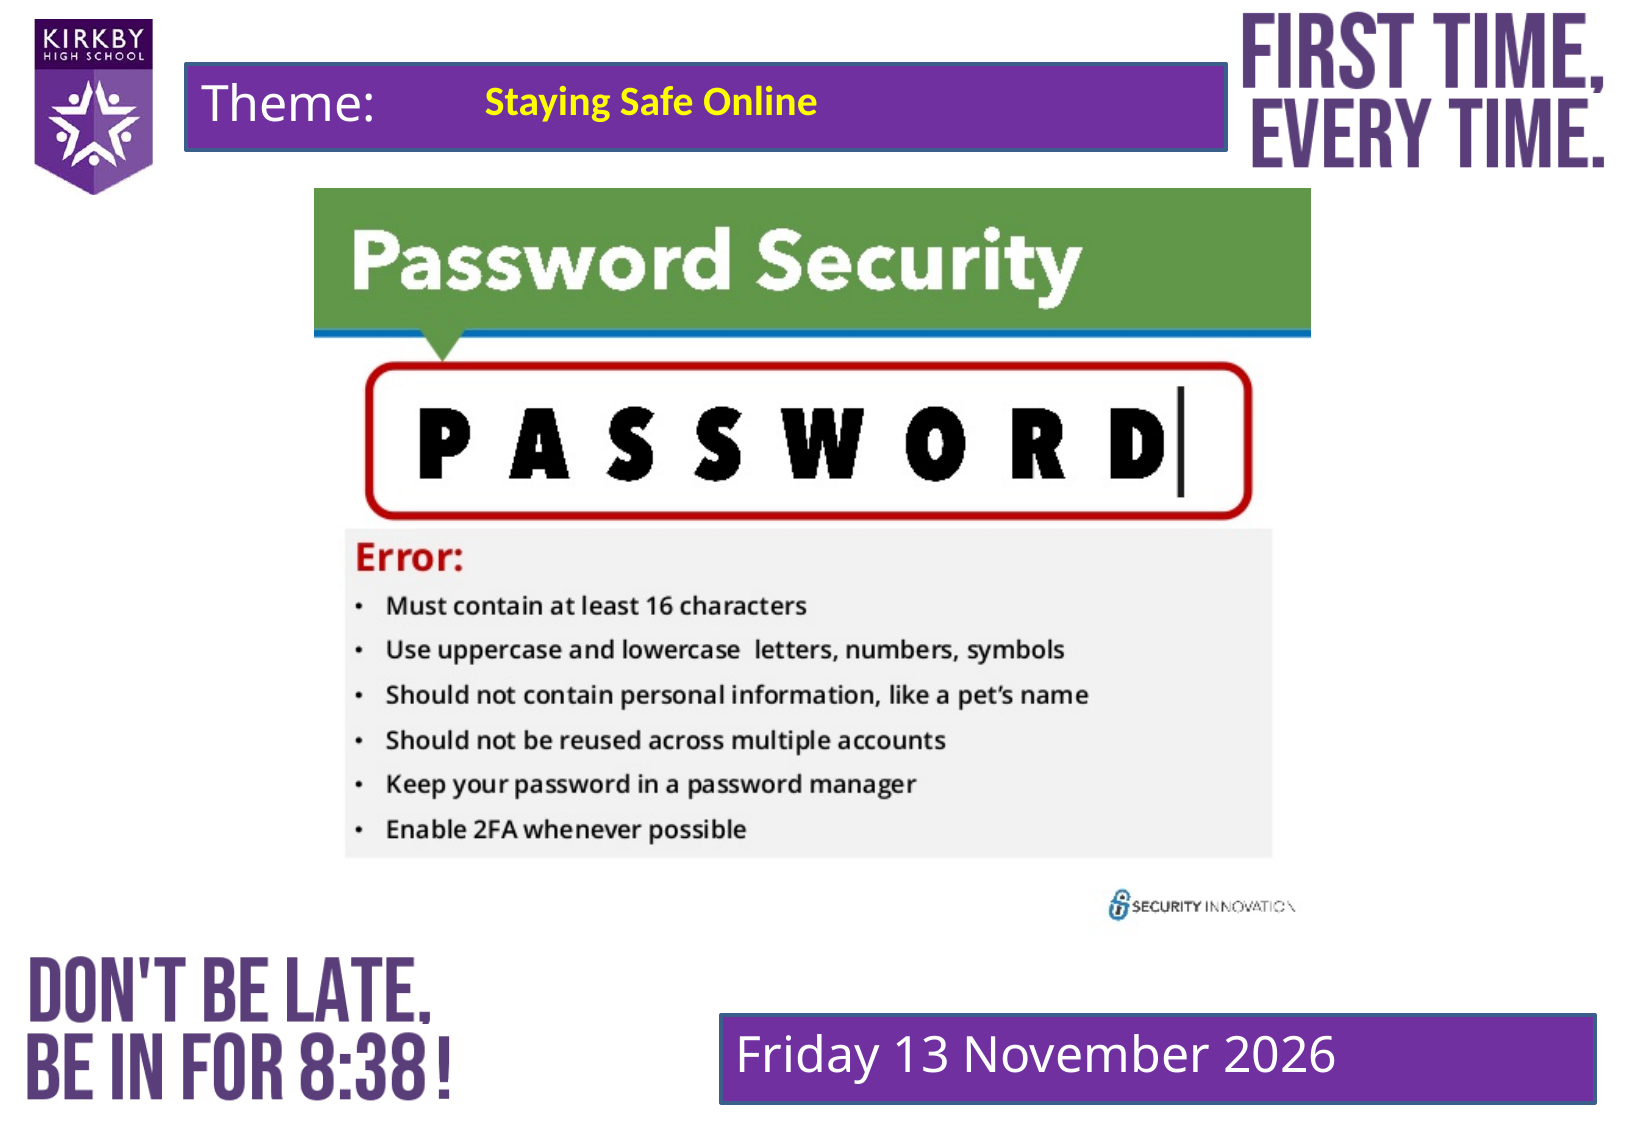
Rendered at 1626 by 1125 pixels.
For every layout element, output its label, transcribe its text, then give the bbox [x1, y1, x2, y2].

picture [313, 187, 1312, 937]
picture [32, 19, 154, 195]
text_box Staying Safe Online [469, 66, 1238, 132]
